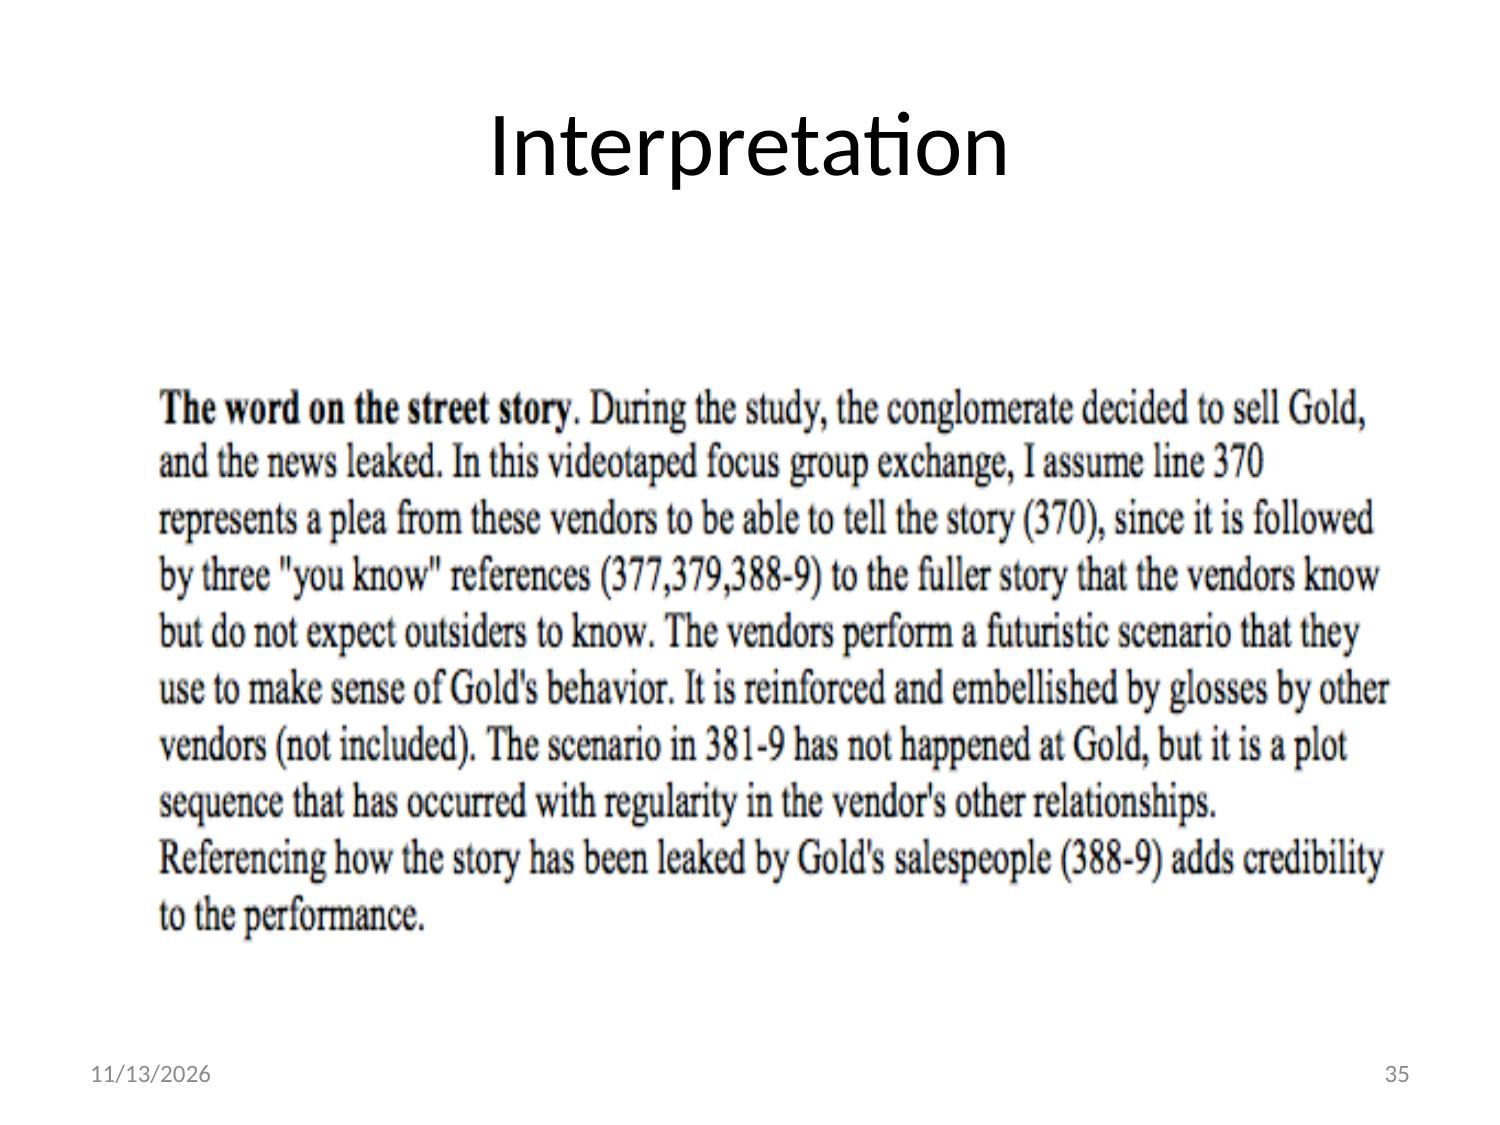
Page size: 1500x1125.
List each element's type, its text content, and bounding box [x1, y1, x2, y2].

title Interpretation [75, 45, 1425, 233]
picture [145, 368, 1418, 951]
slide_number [75, 1042, 425, 1103]
slide_number 35 [1074, 1042, 1425, 1103]
